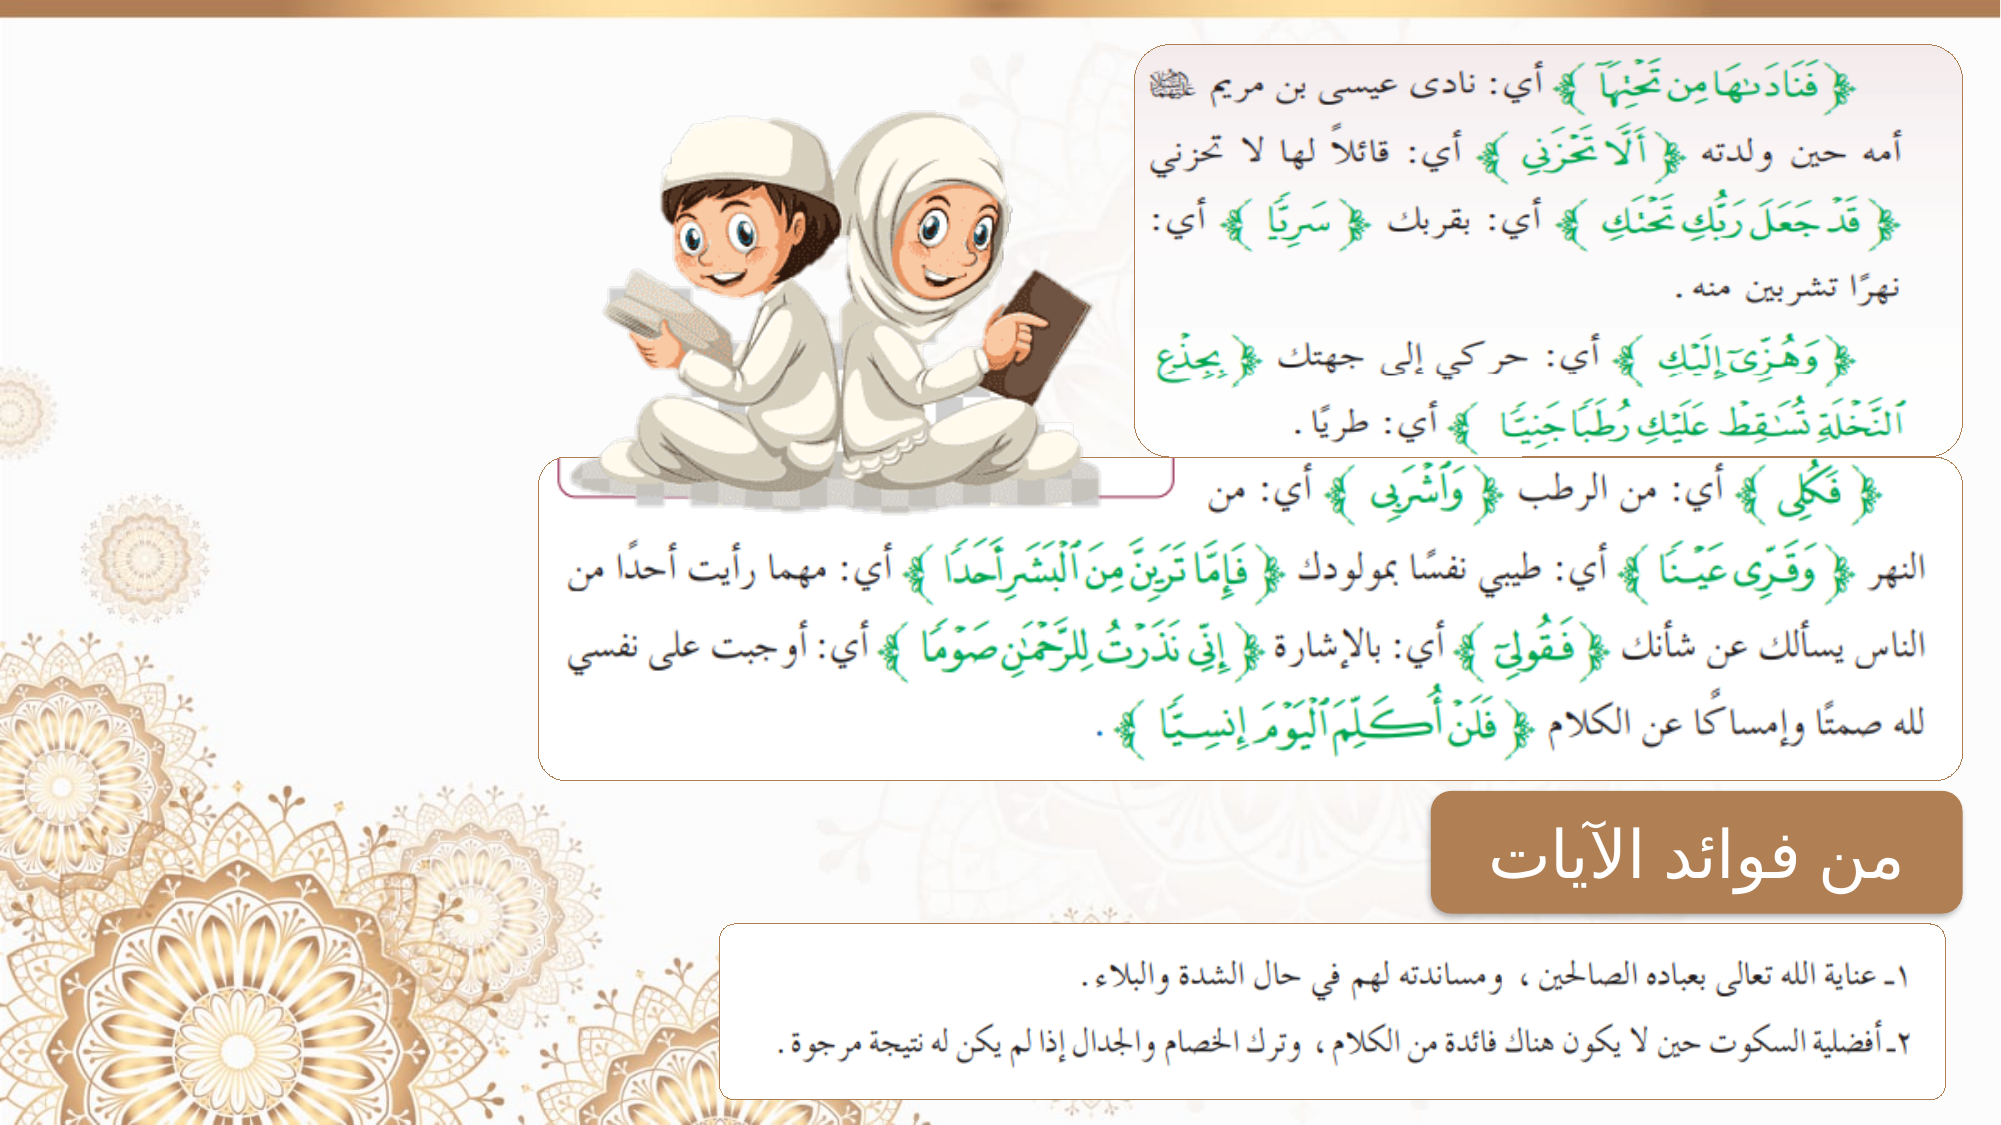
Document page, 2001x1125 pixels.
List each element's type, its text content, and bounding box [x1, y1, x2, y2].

picture [0, 0, 2001, 1125]
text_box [501, 44, 1963, 781]
text_box من فوائد الآيات [1429, 789, 1964, 915]
